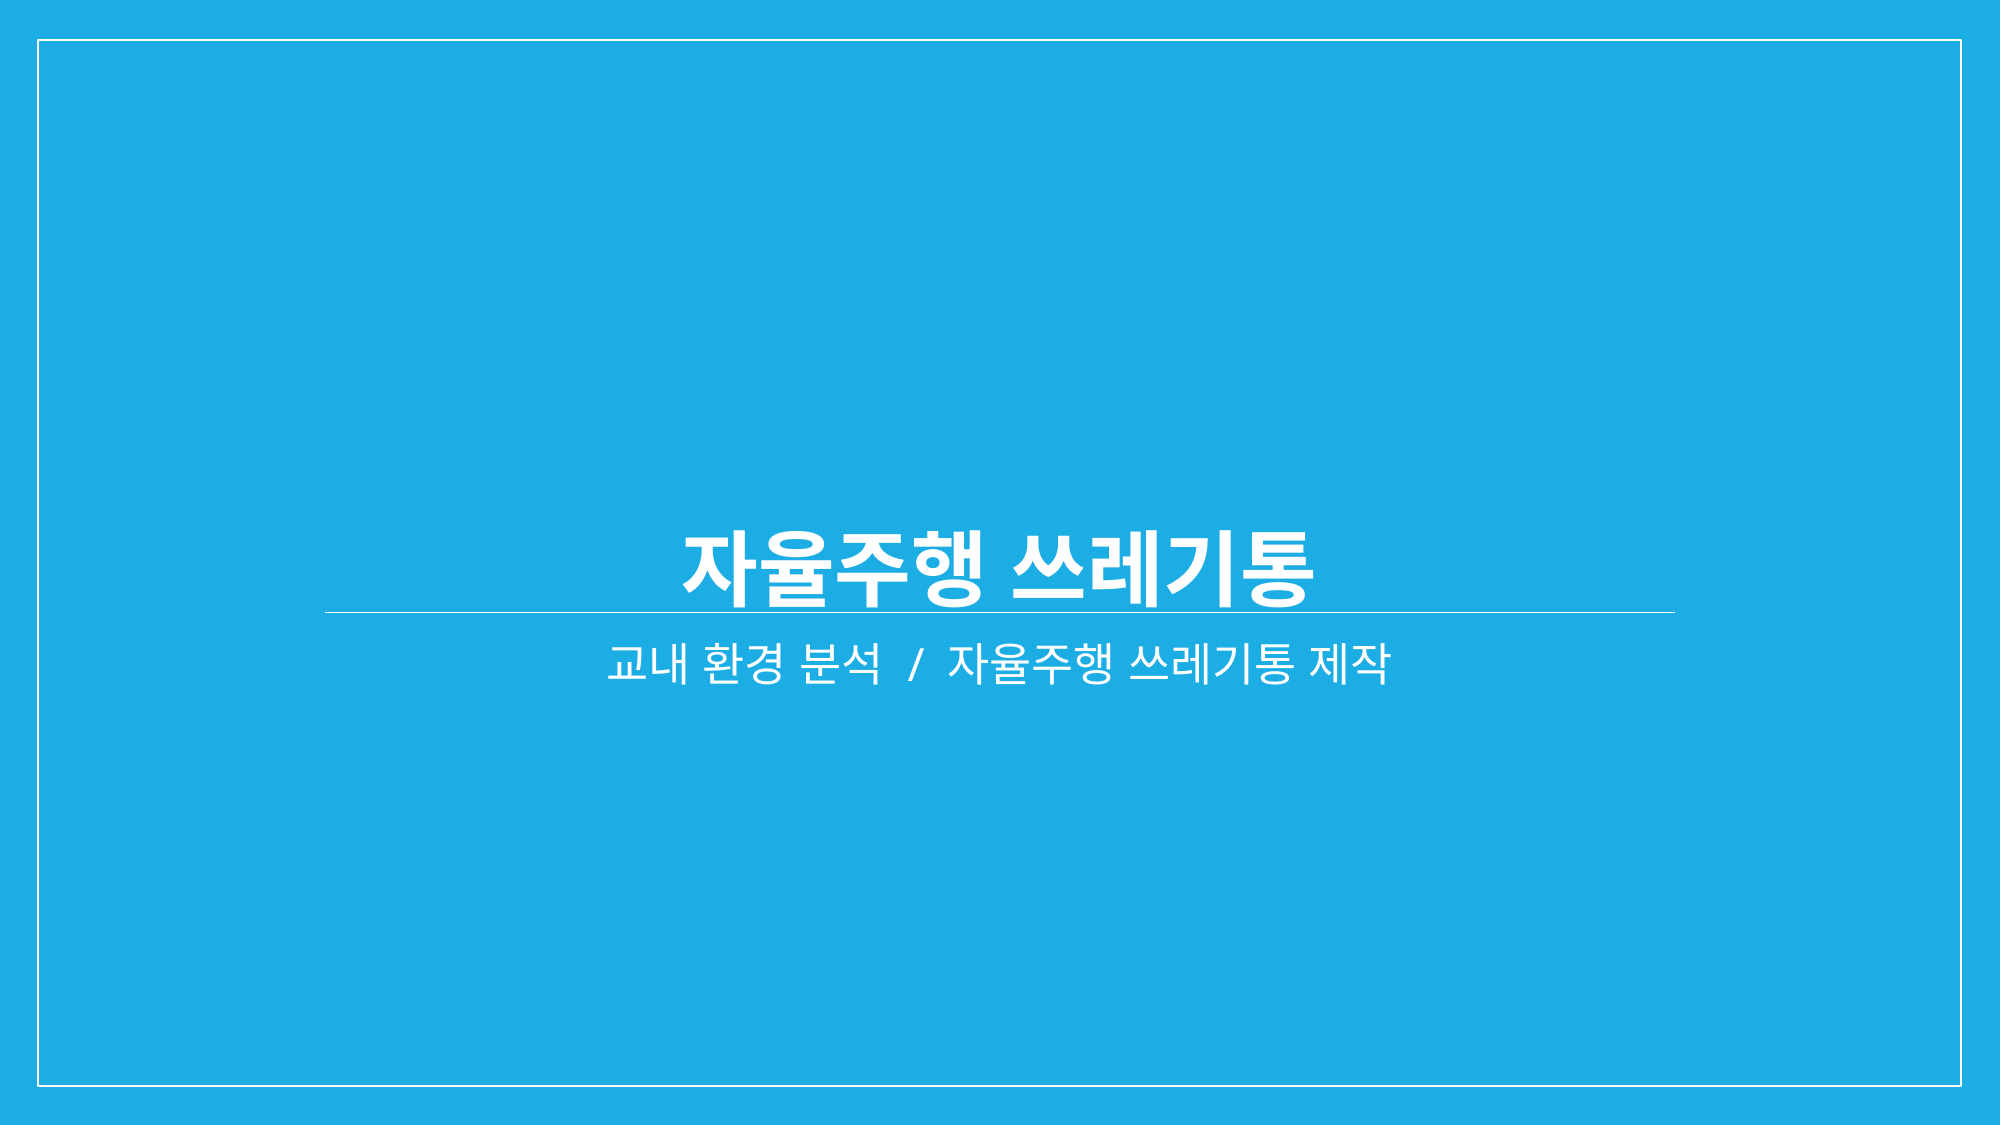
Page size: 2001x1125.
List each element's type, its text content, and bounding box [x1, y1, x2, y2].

subtitle 교내 환경 분석 / 자율주행 쓰레기통 제작 [280, 634, 1719, 863]
title 자율주행 쓰레기통 [182, 144, 1818, 625]
